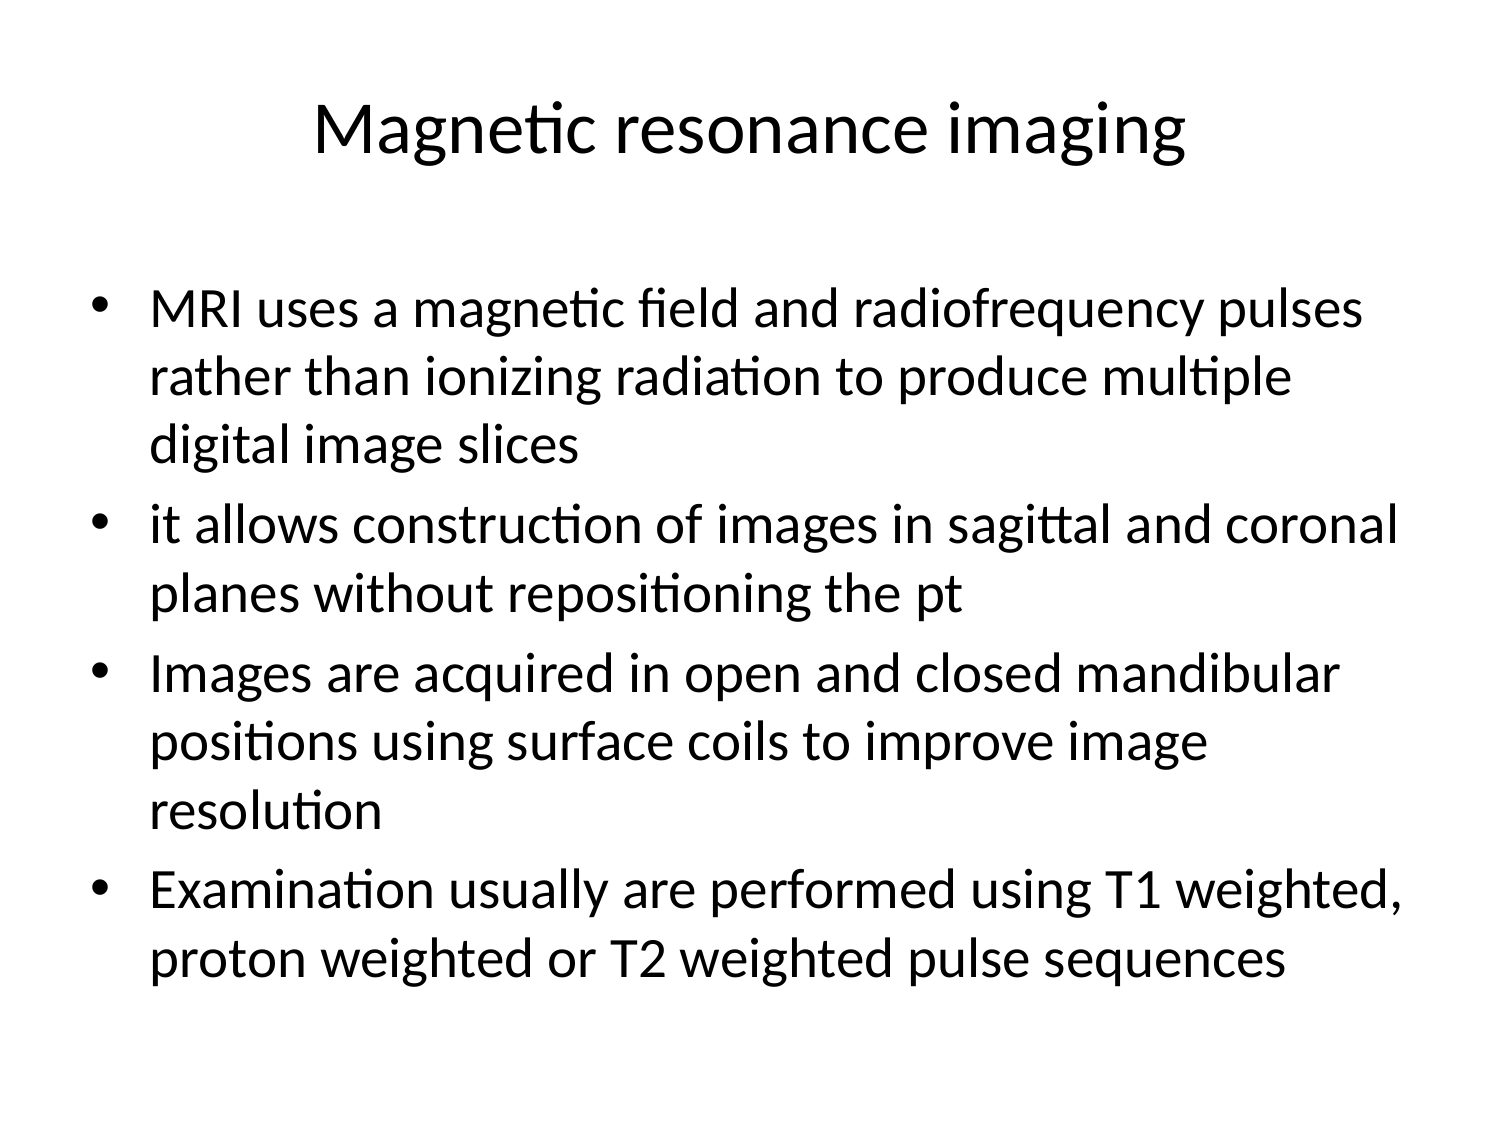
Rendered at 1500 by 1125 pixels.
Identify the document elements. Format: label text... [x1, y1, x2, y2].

list MRI uses a magnetic field and radiofrequency pulses rather than ionizing radiation to produce multiple digital image slices it allows construction of images in sagittal and coronal planes without repositioning the pt Images are acquired in open and closed mandibular positions using surface coils to improve image resolution Examination usually are performed using T1 weighted, proton weighted or T2 weighted pulse sequences [75, 262, 1425, 1005]
title Magnetic resonance imaging [75, 75, 1425, 262]
